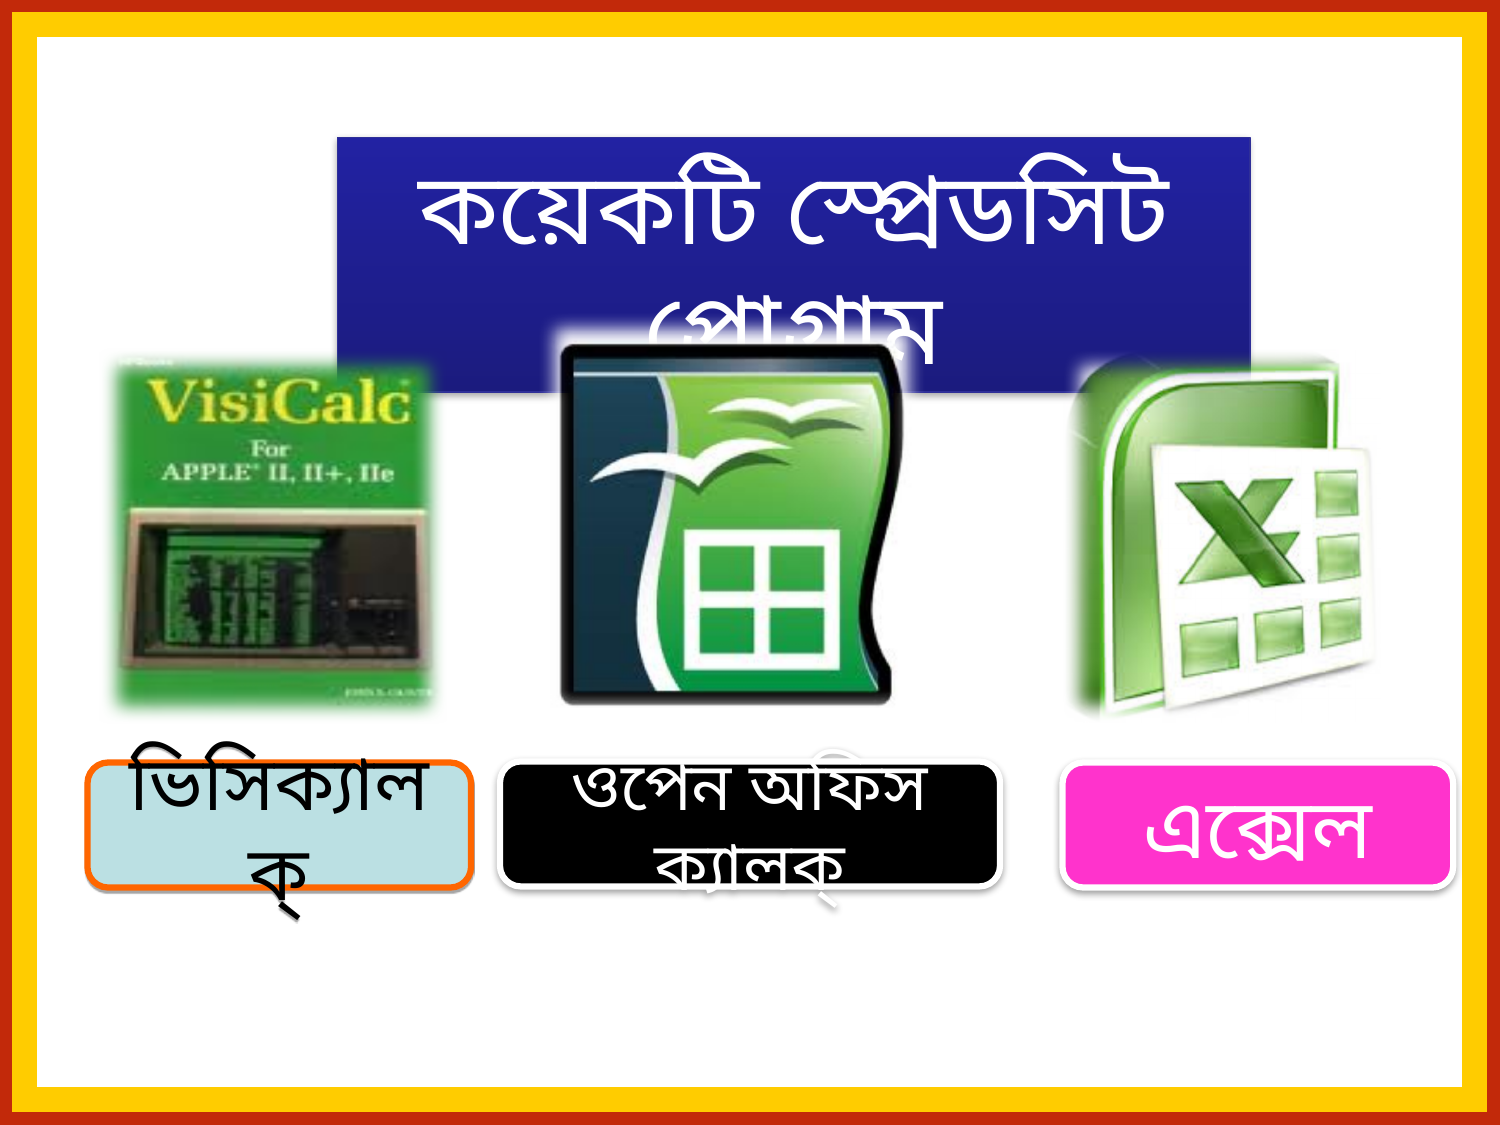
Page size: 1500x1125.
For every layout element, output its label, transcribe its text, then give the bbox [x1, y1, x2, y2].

text_box [24, 24, 1475, 1100]
text_box এক্সেল [1059, 759, 1457, 891]
text_box [0, 0, 1500, 1125]
text_box ভিসিক্যালক্ [87, 762, 472, 888]
picture [537, 311, 927, 725]
picture [1062, 348, 1382, 725]
text_box ‌ওপেন অফিস ক্যালক্‌ [496, 758, 1004, 890]
text_box কয়েকটি স্প্রেডসিট প্রোগ্রাম [337, 137, 1251, 393]
picture [99, 348, 447, 725]
